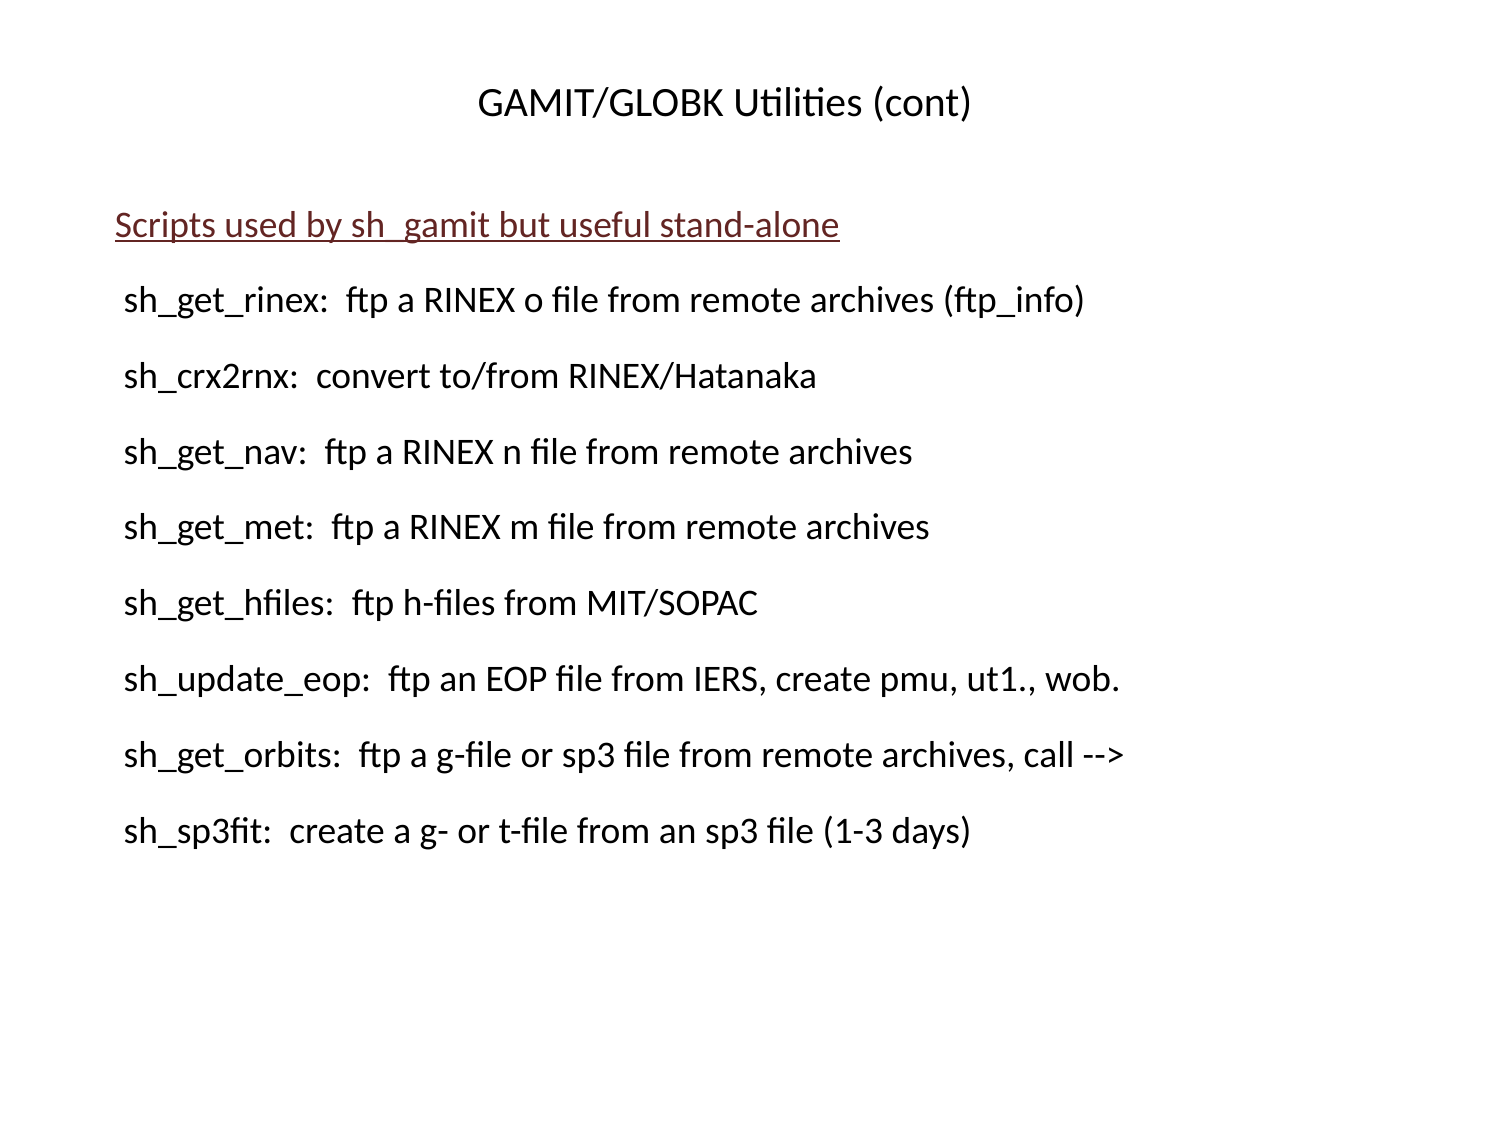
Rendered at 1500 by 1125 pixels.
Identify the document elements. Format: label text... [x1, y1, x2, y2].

title GAMIT/GLOBK Utilities (cont) [87, 37, 1363, 163]
subtitle Scripts used by sh_gamit but useful stand-alone sh_get_rinex: ftp a RINEX o file from remote archives (ftp_info) sh_crx2rnx: convert to/from RINEX/Hatanaka sh_get_nav: ftp a RINEX n file from remote archives sh_get_met: ftp a RINEX m file from remote archives sh_get_hfiles: ftp h-files from MIT/SOPAC sh_update_eop: ftp an EOP file from IERS, create pmu, ut1., wob. sh_get_orbits: ftp a g-file or sp3 file from remote archives, call --> sh_sp3fit: create a g- or t-file from an sp3 file (1-3 days) [99, 187, 1400, 1000]
